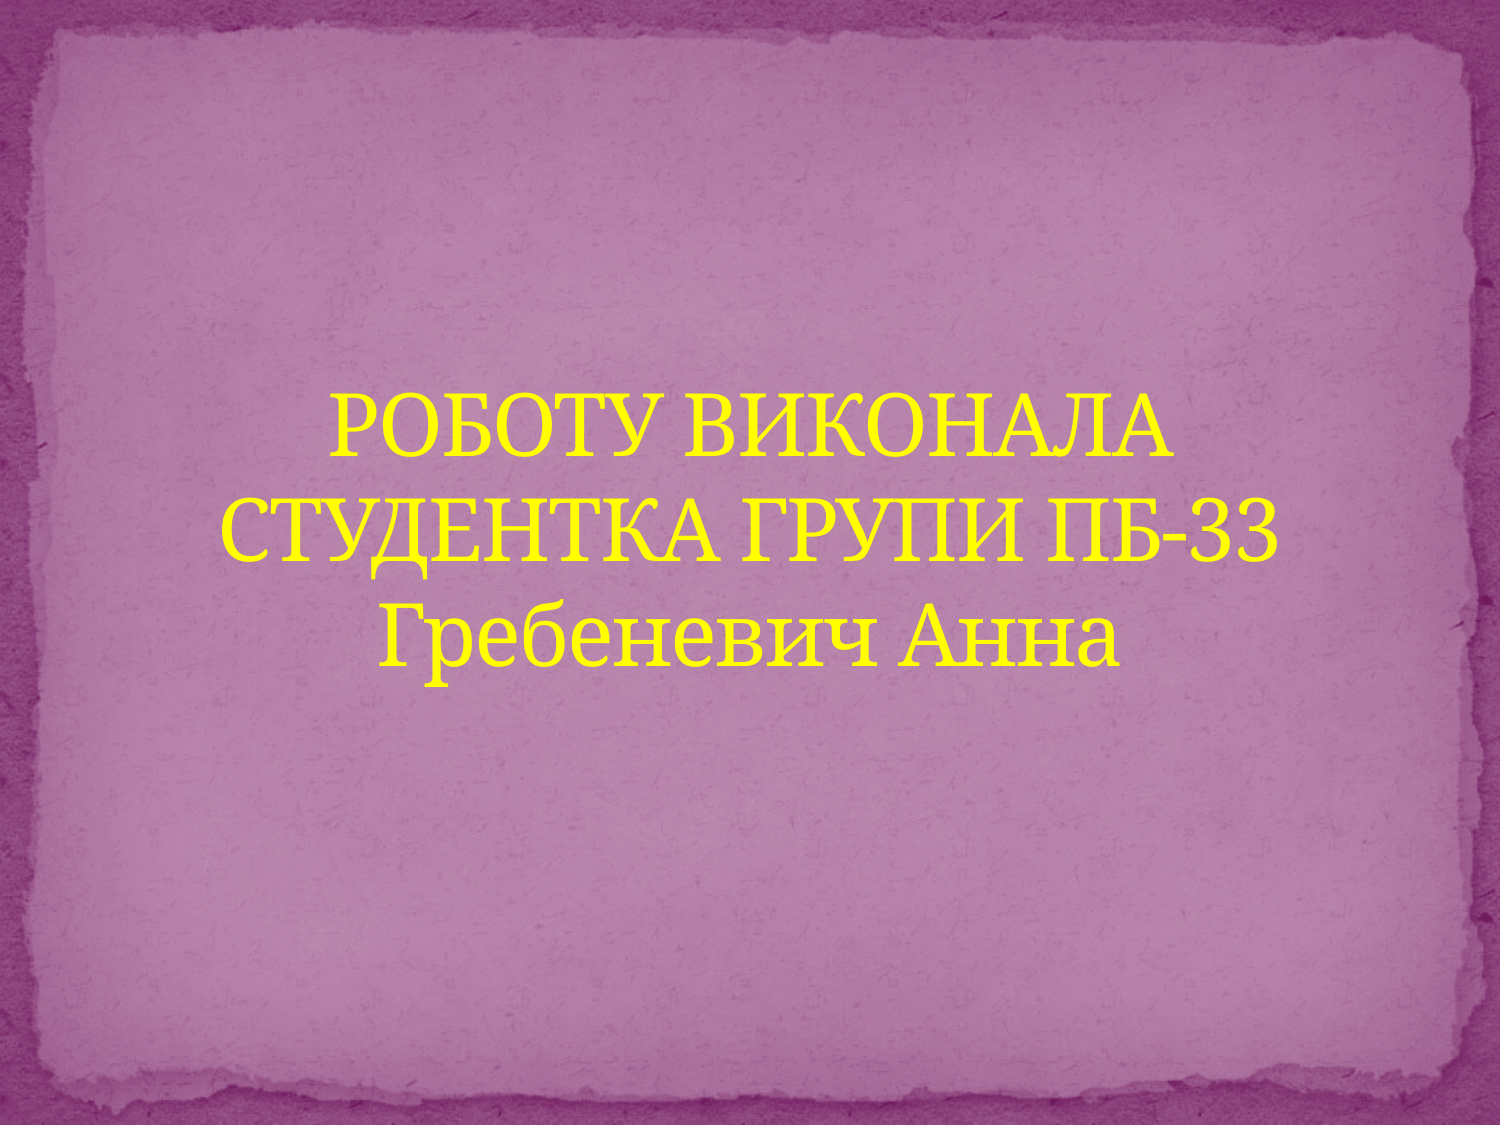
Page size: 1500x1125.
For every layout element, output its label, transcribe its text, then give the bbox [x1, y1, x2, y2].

title РОБОТУ ВИКОНАЛА СТУДЕНТКА ГРУПИ ПБ-33 Гребеневич Анна [74, 222, 1425, 692]
